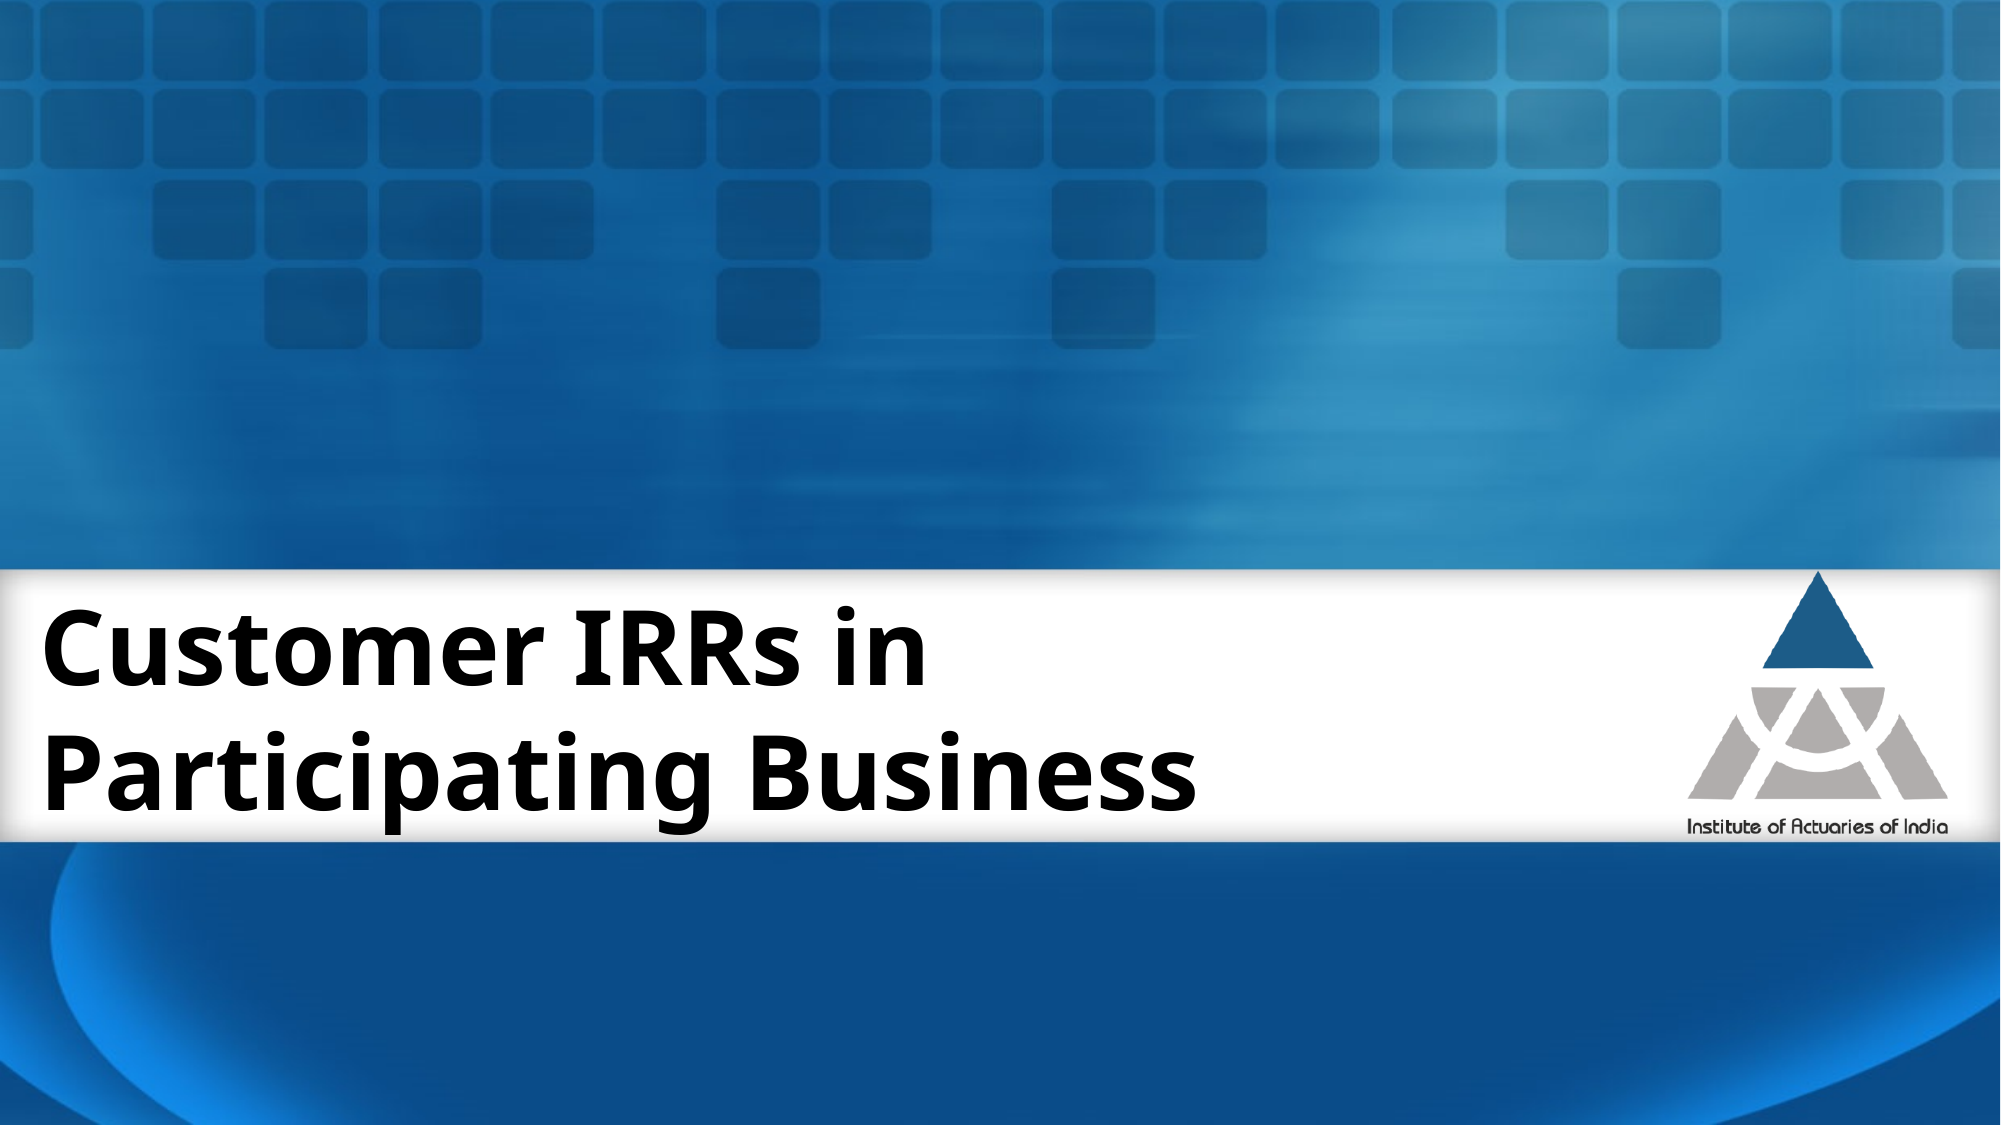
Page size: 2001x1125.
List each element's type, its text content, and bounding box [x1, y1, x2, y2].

picture [0, 0, 2001, 1125]
text_box Customer IRRs in Participating Business [24, 568, 1588, 844]
